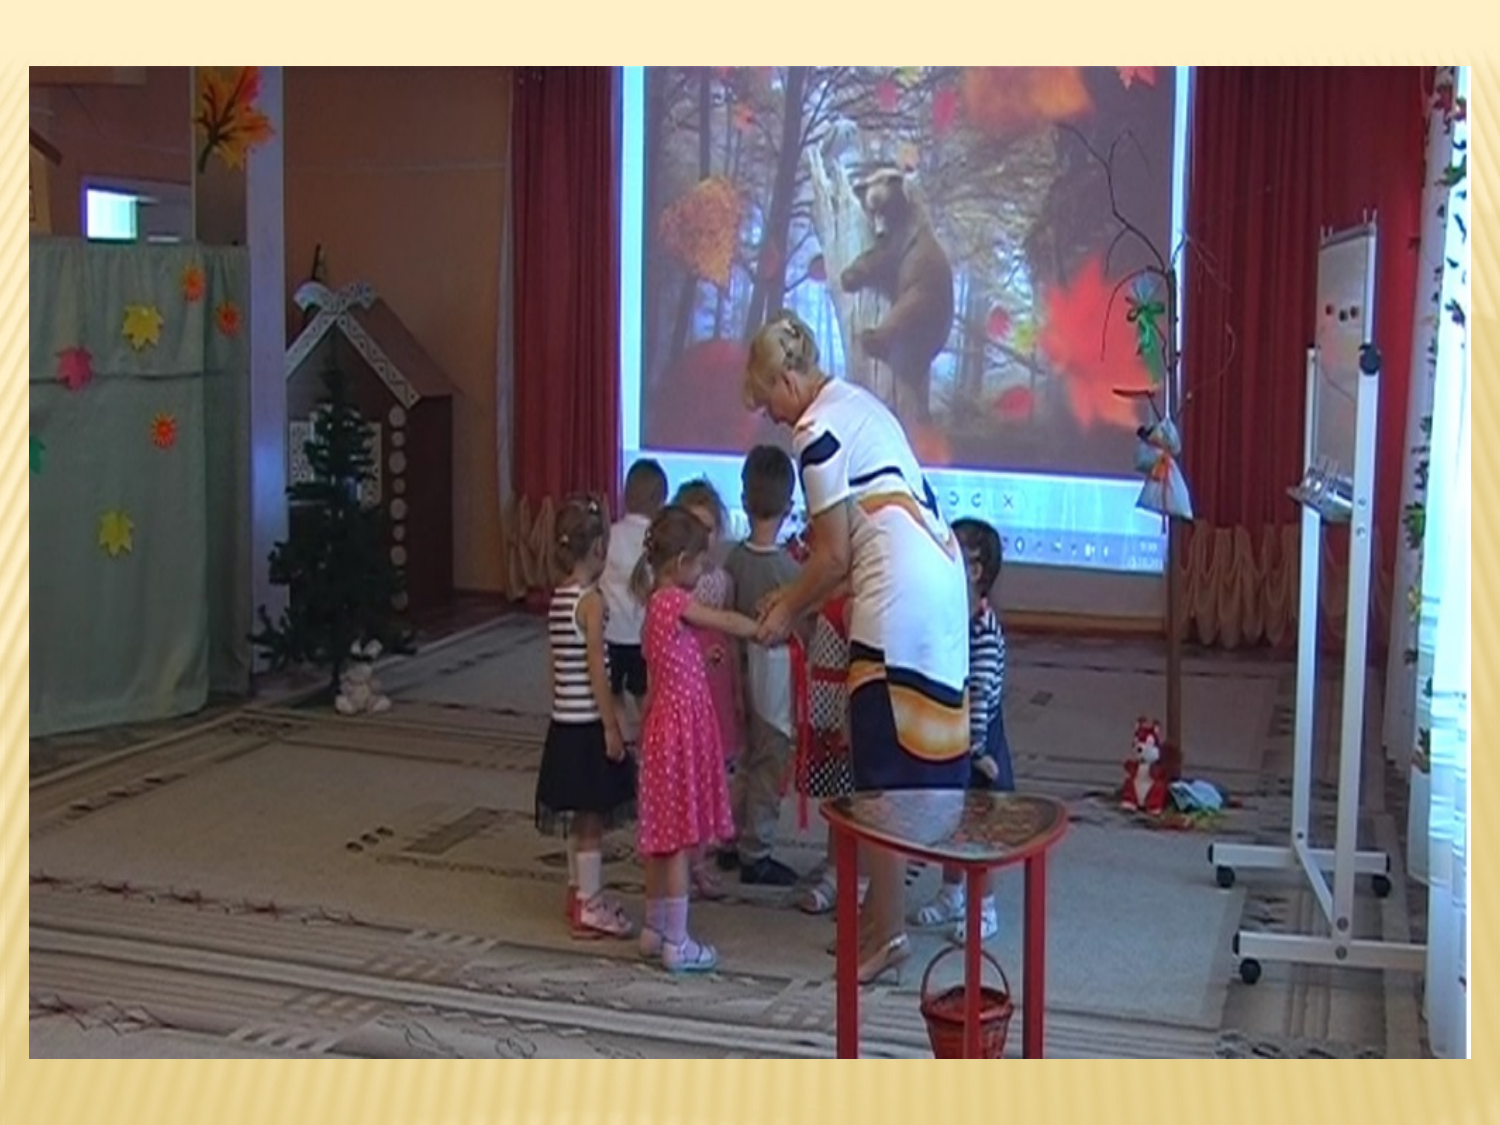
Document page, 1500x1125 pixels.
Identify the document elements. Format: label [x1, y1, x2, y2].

picture [29, 65, 1471, 1059]
